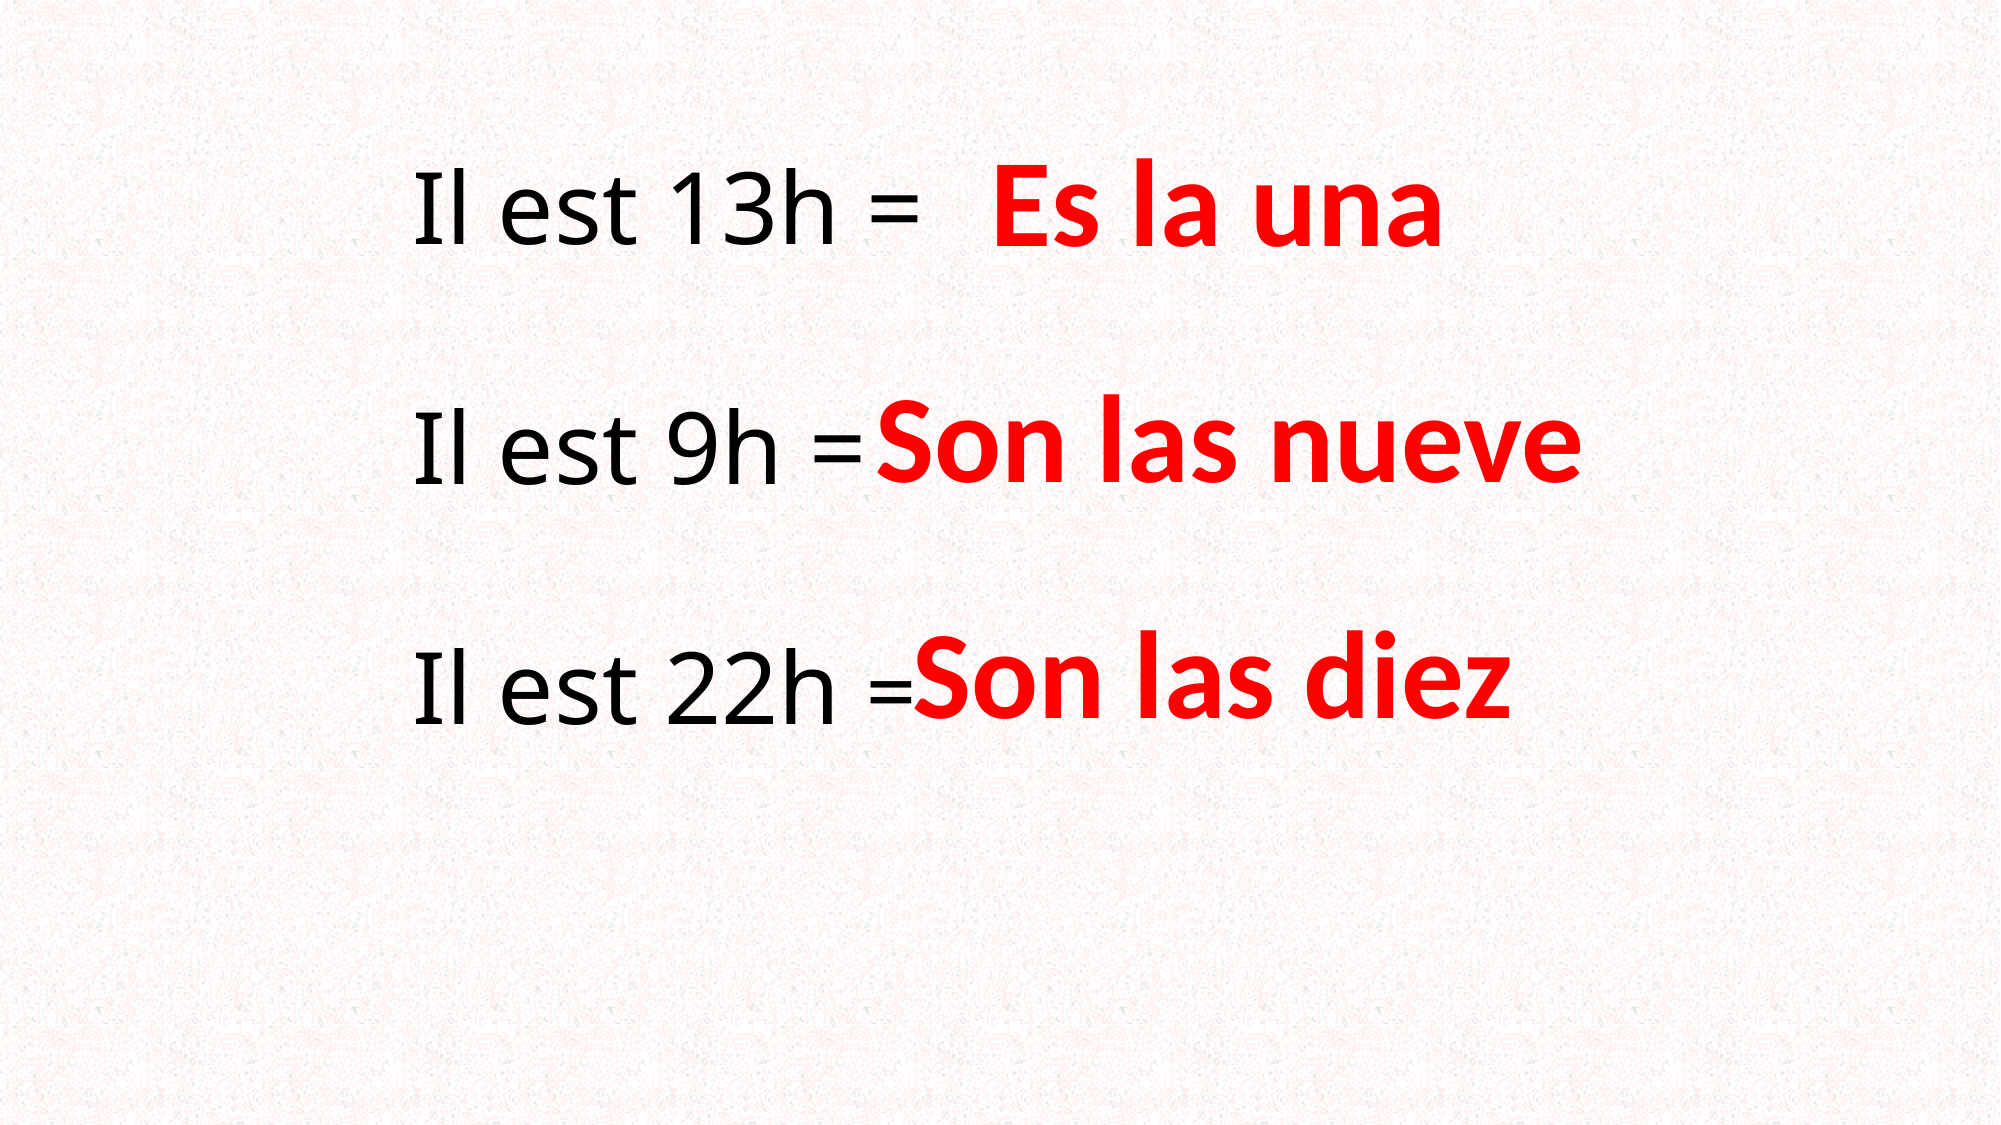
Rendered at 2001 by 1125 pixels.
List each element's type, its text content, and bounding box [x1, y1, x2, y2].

picture [0, 0, 2001, 1125]
text_box Es la una [846, 113, 1591, 279]
text_box Son las diez [893, 586, 1532, 751]
text_box Il est 13h = Il est 9h = Il est 22h = [397, 137, 965, 752]
text_box Son las nueve [846, 349, 1615, 515]
